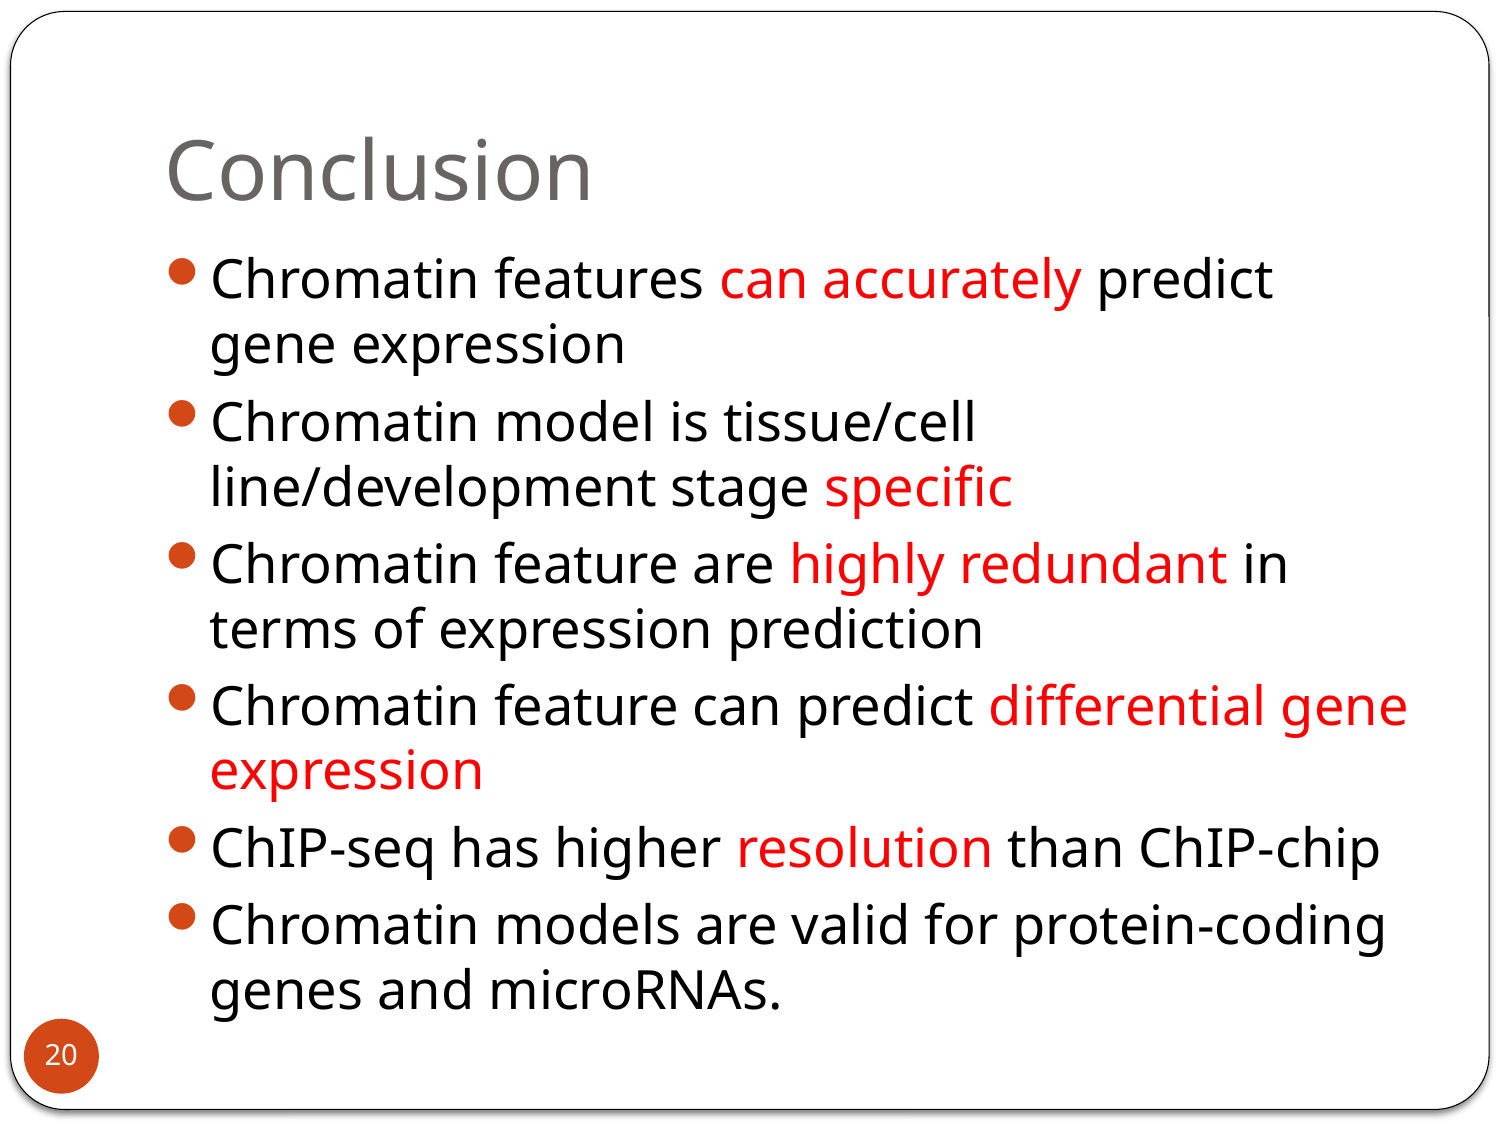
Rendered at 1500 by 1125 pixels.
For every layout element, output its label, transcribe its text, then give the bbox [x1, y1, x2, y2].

list Chromatin features can accurately predict gene expression Chromatin model is tissue/cell line/development stage specific Chromatin feature are highly redundant in terms of expression prediction Chromatin feature can predict differential gene expression ChIP-seq has higher resolution than ChIP-chip Chromatin models are valid for protein-coding genes and microRNAs. [150, 237, 1425, 988]
slide_number 20 [23, 1018, 99, 1094]
title Conclusion [150, 45, 1425, 233]
